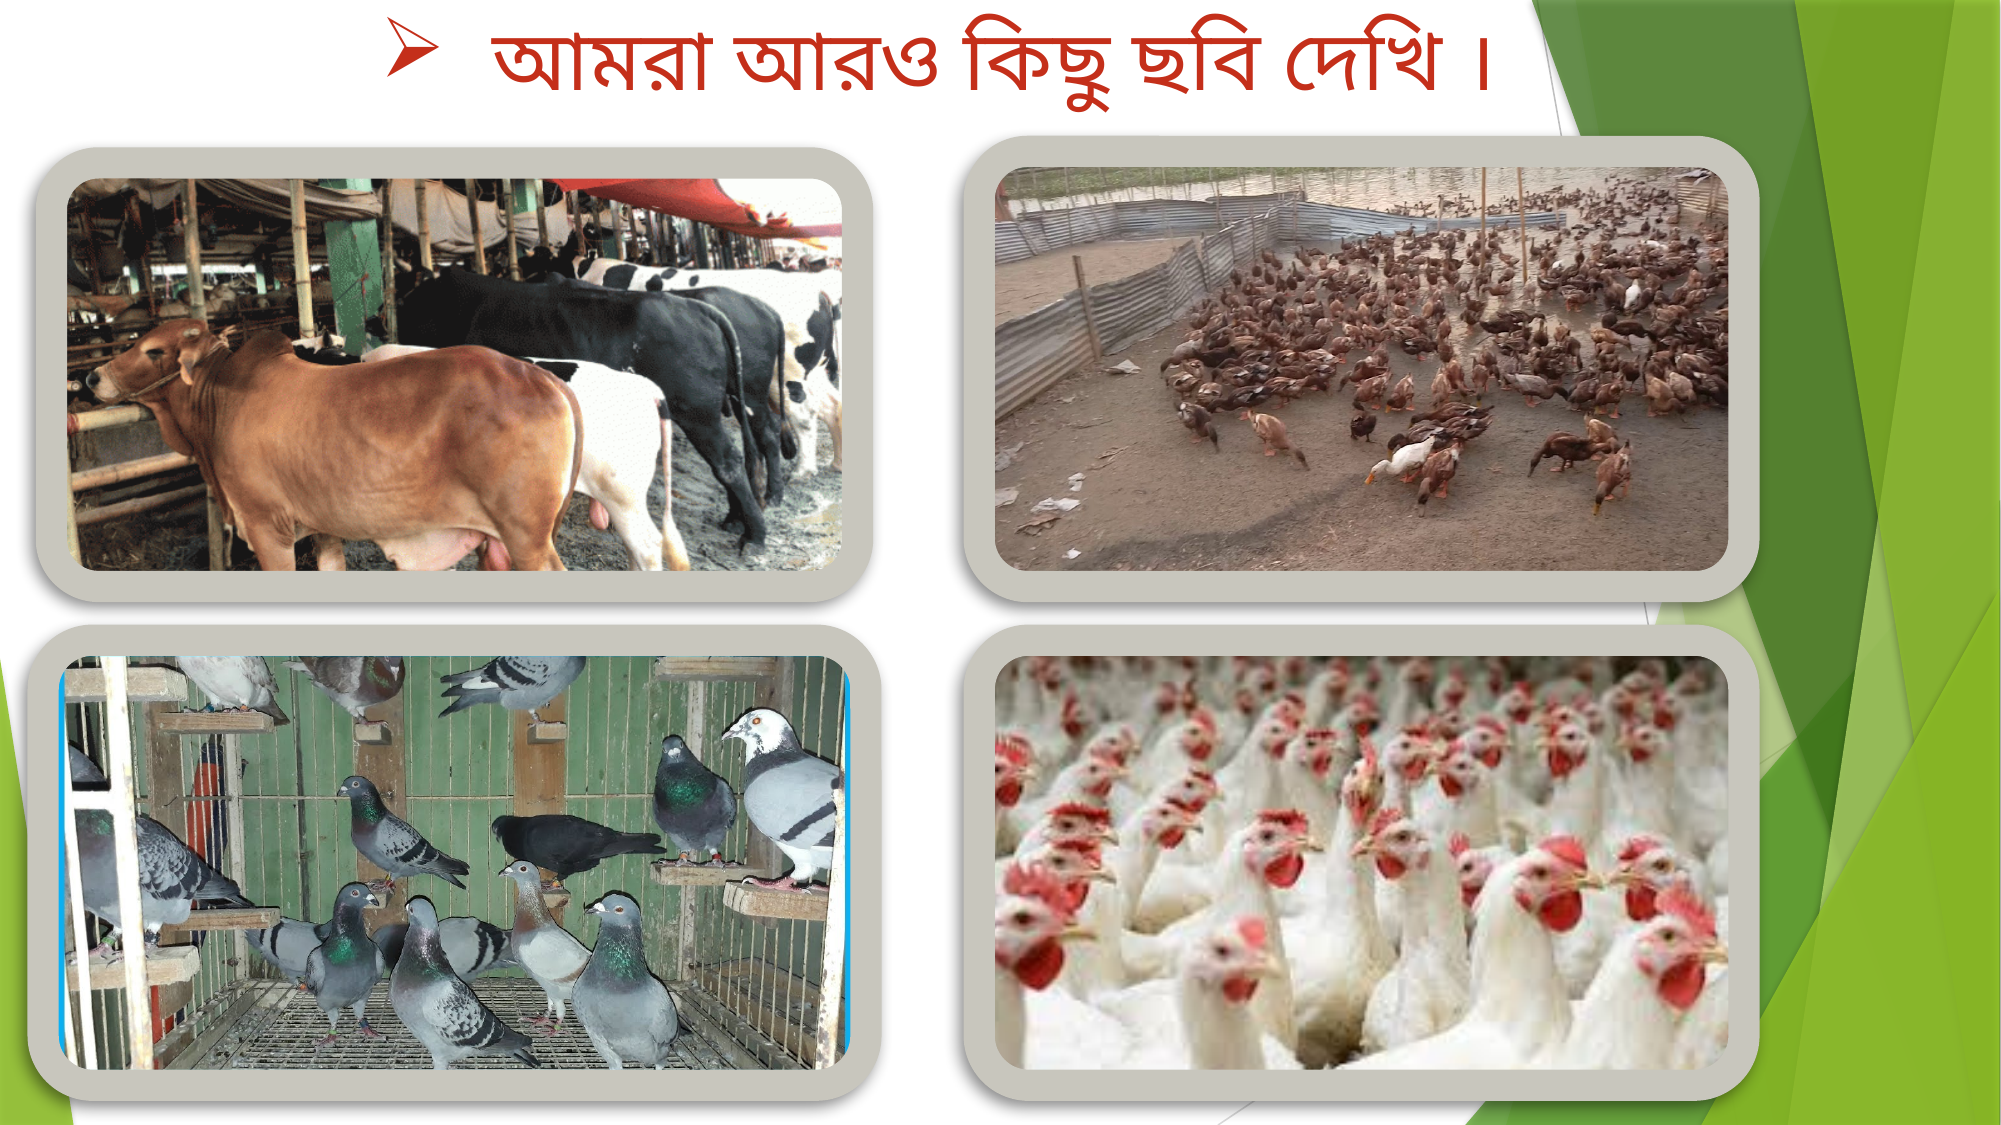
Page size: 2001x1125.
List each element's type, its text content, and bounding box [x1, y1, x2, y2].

picture [978, 639, 1745, 1086]
picture [50, 162, 859, 587]
text_box আমরা আরও কিছু ছবি দেখি । [264, 0, 1612, 115]
picture [978, 150, 1745, 588]
picture [42, 639, 867, 1086]
